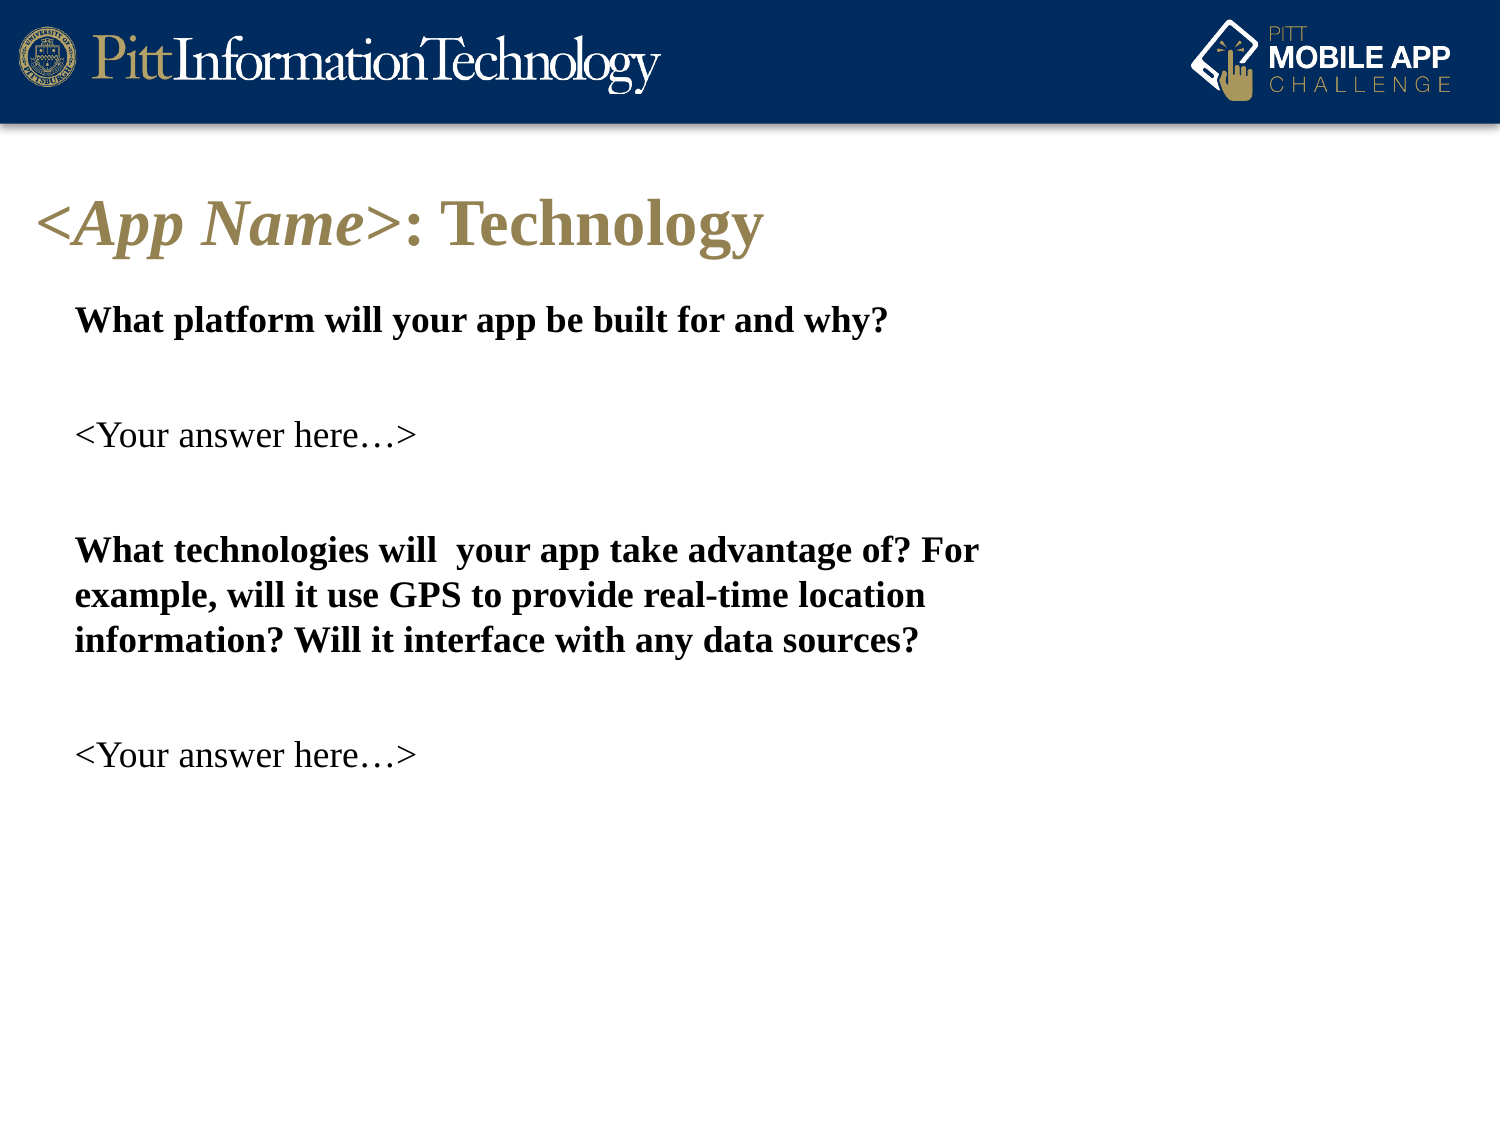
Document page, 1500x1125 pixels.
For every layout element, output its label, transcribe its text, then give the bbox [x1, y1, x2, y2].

title <App Name>: Technology [20, 149, 1480, 288]
text_box What platform will your app be built for and why? <Your answer here…> What technologies will your app take advantage of? For example, will it use GPS to provide real-time location information? Will it interface with any data sources? <Your answer here…> [59, 288, 1077, 845]
